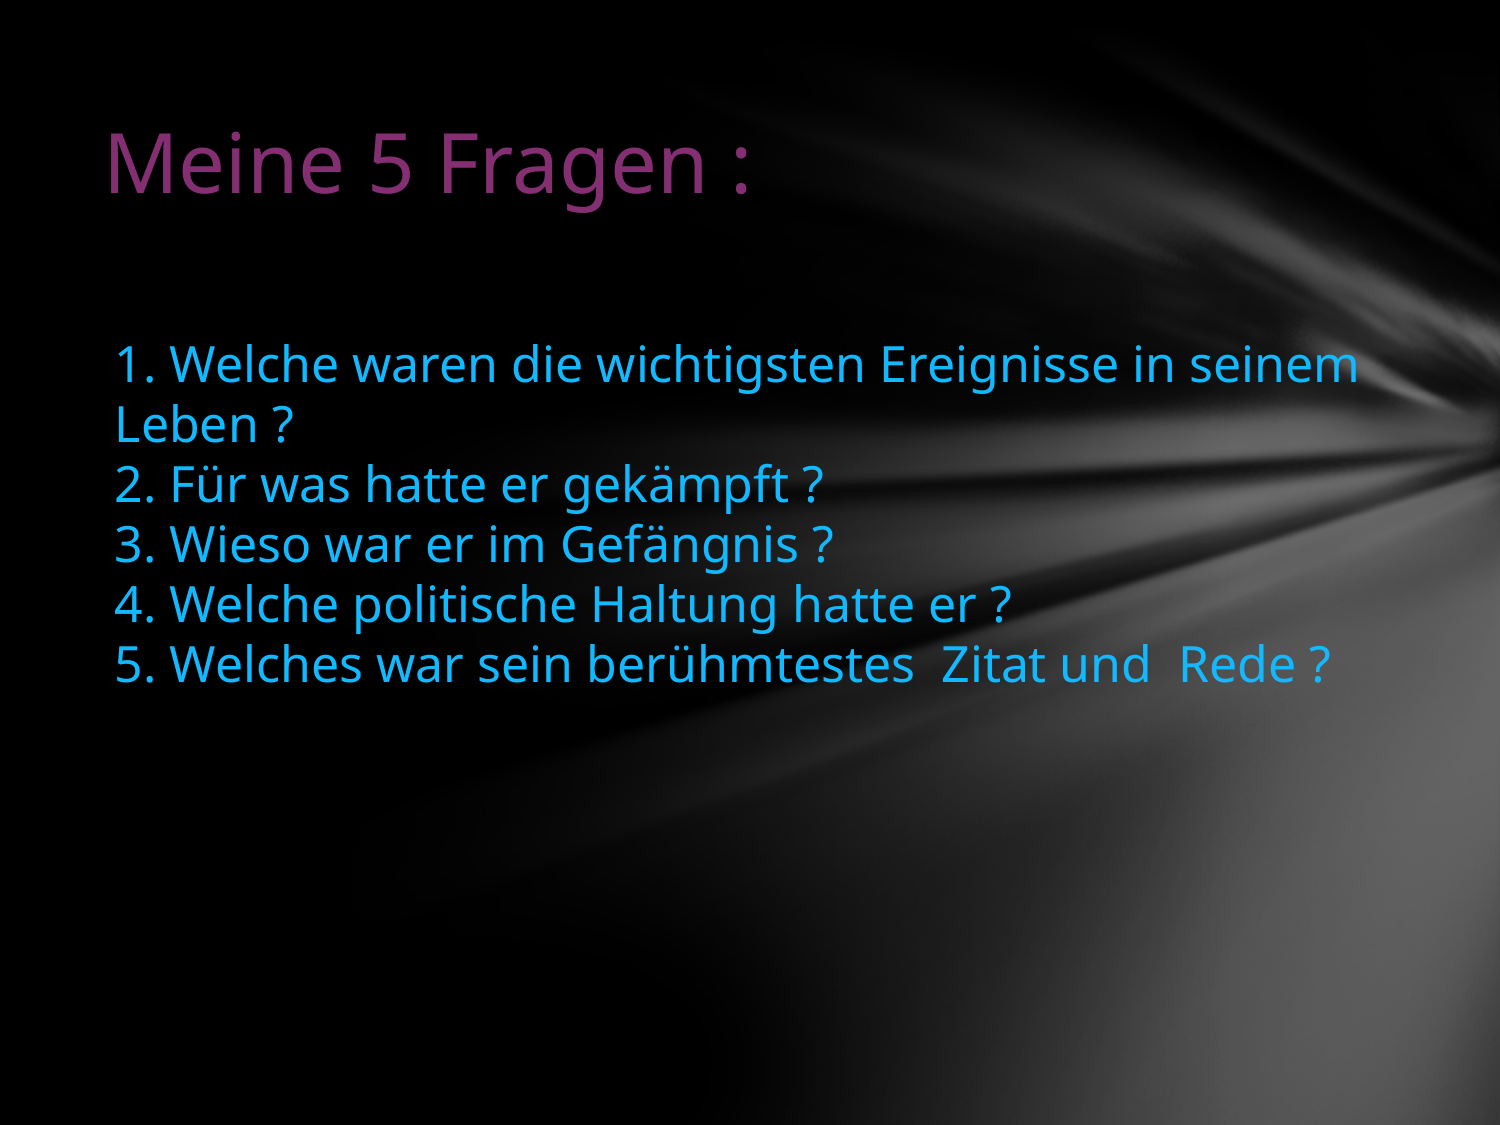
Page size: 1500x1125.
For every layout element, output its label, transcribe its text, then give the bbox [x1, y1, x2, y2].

text_box 1. Welche waren die wichtigsten Ereignisse in seinem Leben ? 2. Für was hatte er gekämpft ? 3. Wieso war er im Gefängnis ? 4. Welche politische Haltung hatte er ? 5. Welches war sein berühmtestes Zitat und Rede ? [99, 324, 1413, 700]
title Meine 5 Fragen : [88, 42, 1349, 218]
